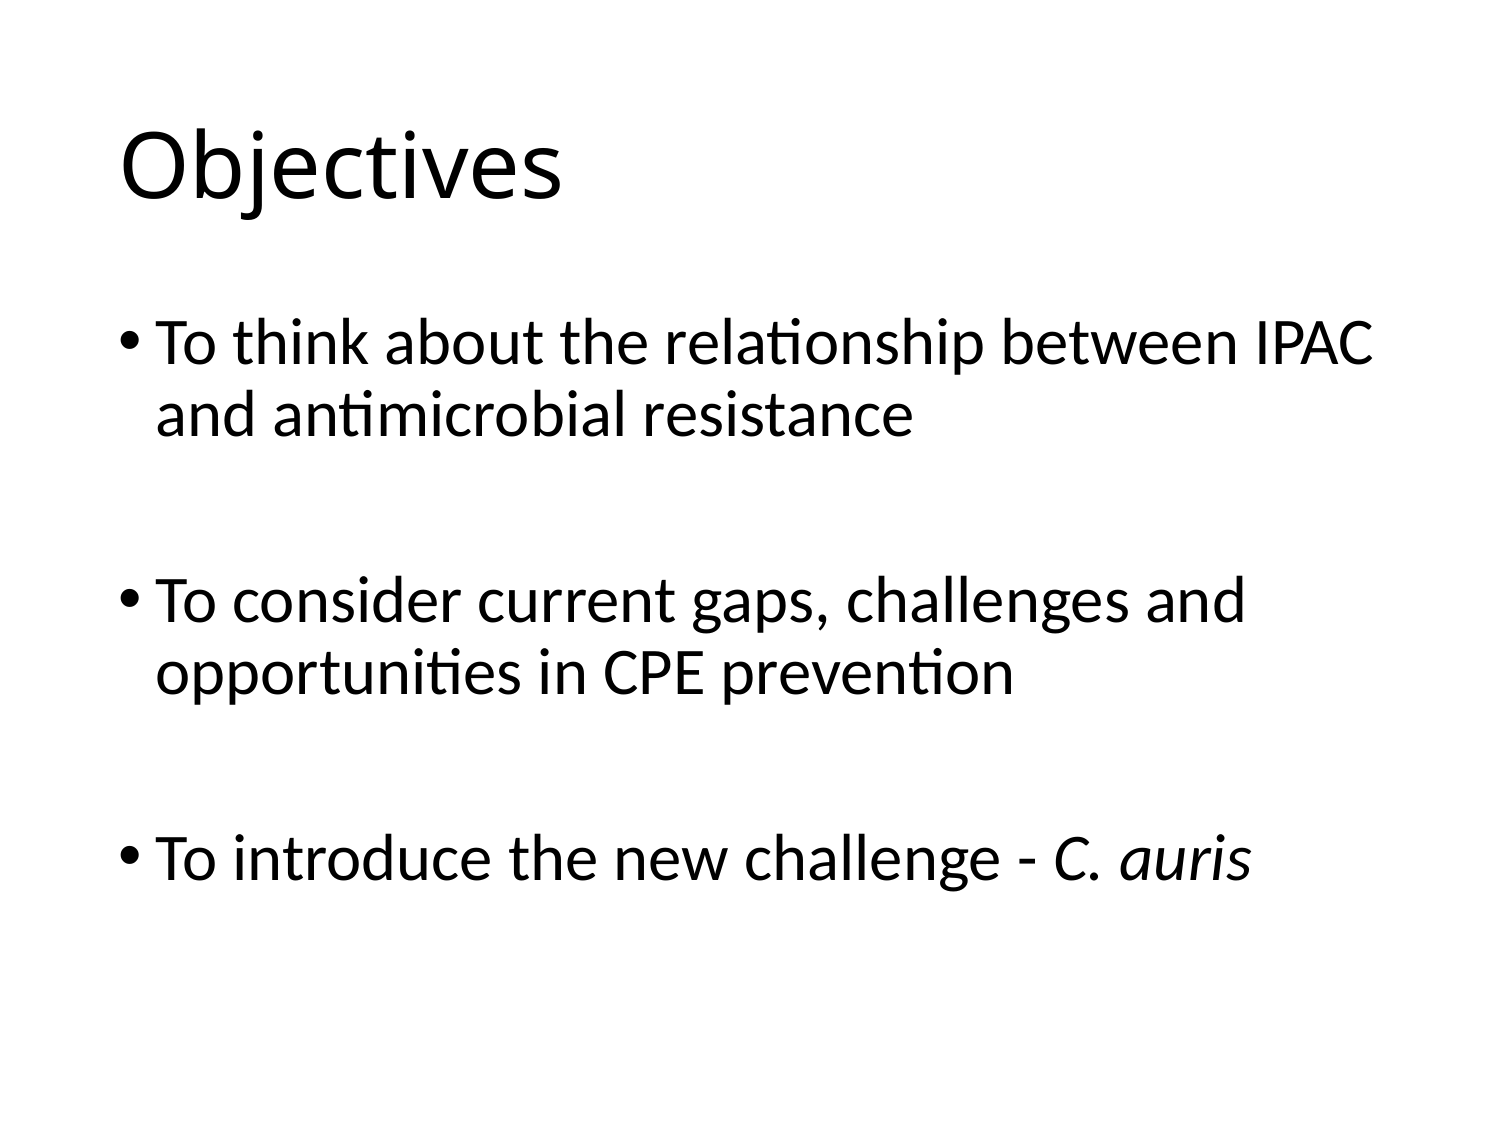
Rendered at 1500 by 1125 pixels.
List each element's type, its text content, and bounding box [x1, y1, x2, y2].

title Objectives [103, 59, 1397, 278]
list To think about the relationship between IPAC and antimicrobial resistance To consider current gaps, challenges and opportunities in CPE prevention To introduce the new challenge - C. auris [103, 299, 1397, 1014]
